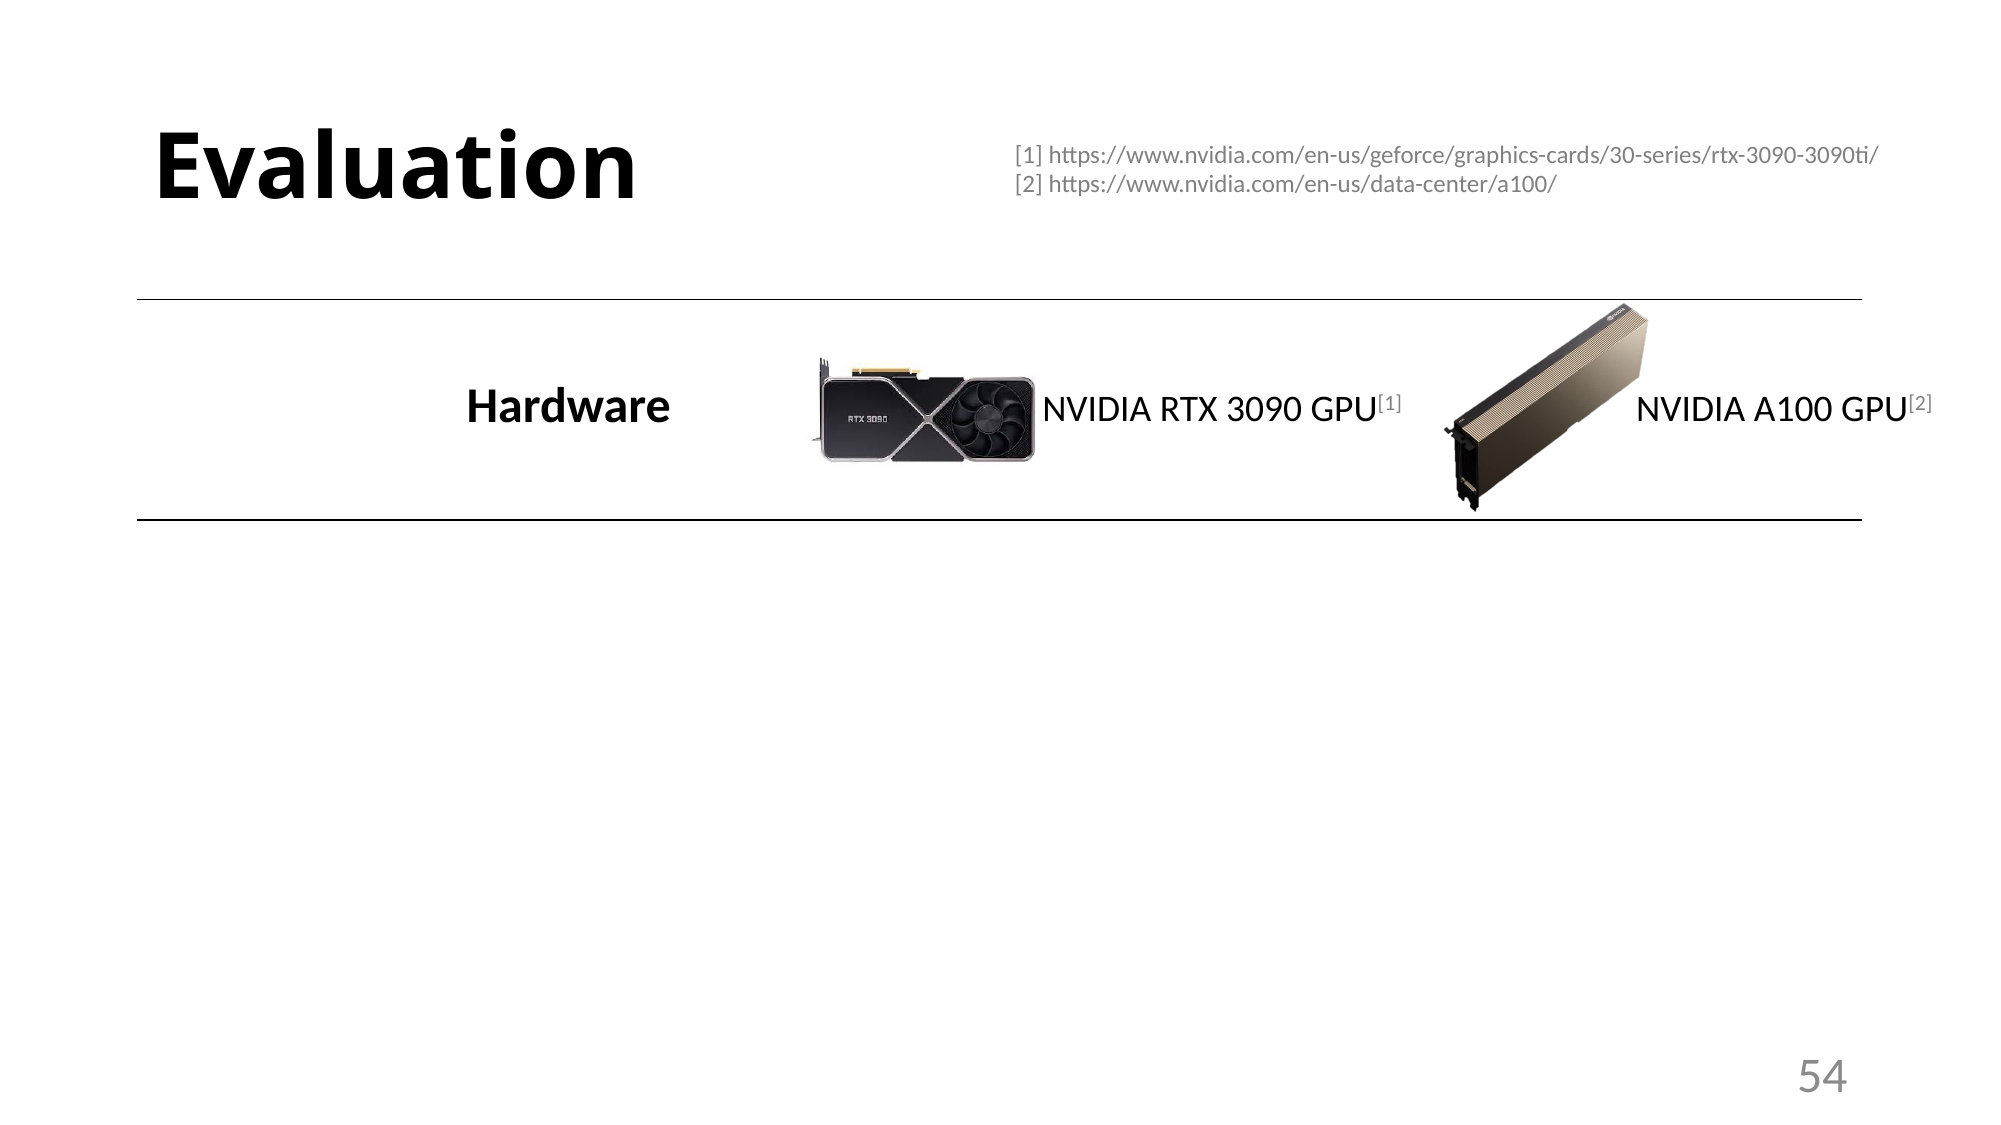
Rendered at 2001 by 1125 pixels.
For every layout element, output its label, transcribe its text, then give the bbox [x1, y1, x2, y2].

slide_number 54 [1412, 1042, 1863, 1103]
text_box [794, 270, 1952, 543]
title Evaluation [137, 59, 1863, 278]
text_box [1] https://www.nvidia.com/en-us/geforce/graphics-cards/30-series/rtx-3090-3090ti/ [2] https://www.nvidia.com/en-us/data-center/a100/ [999, 130, 2000, 206]
table_header Hardware [137, 300, 794, 519]
